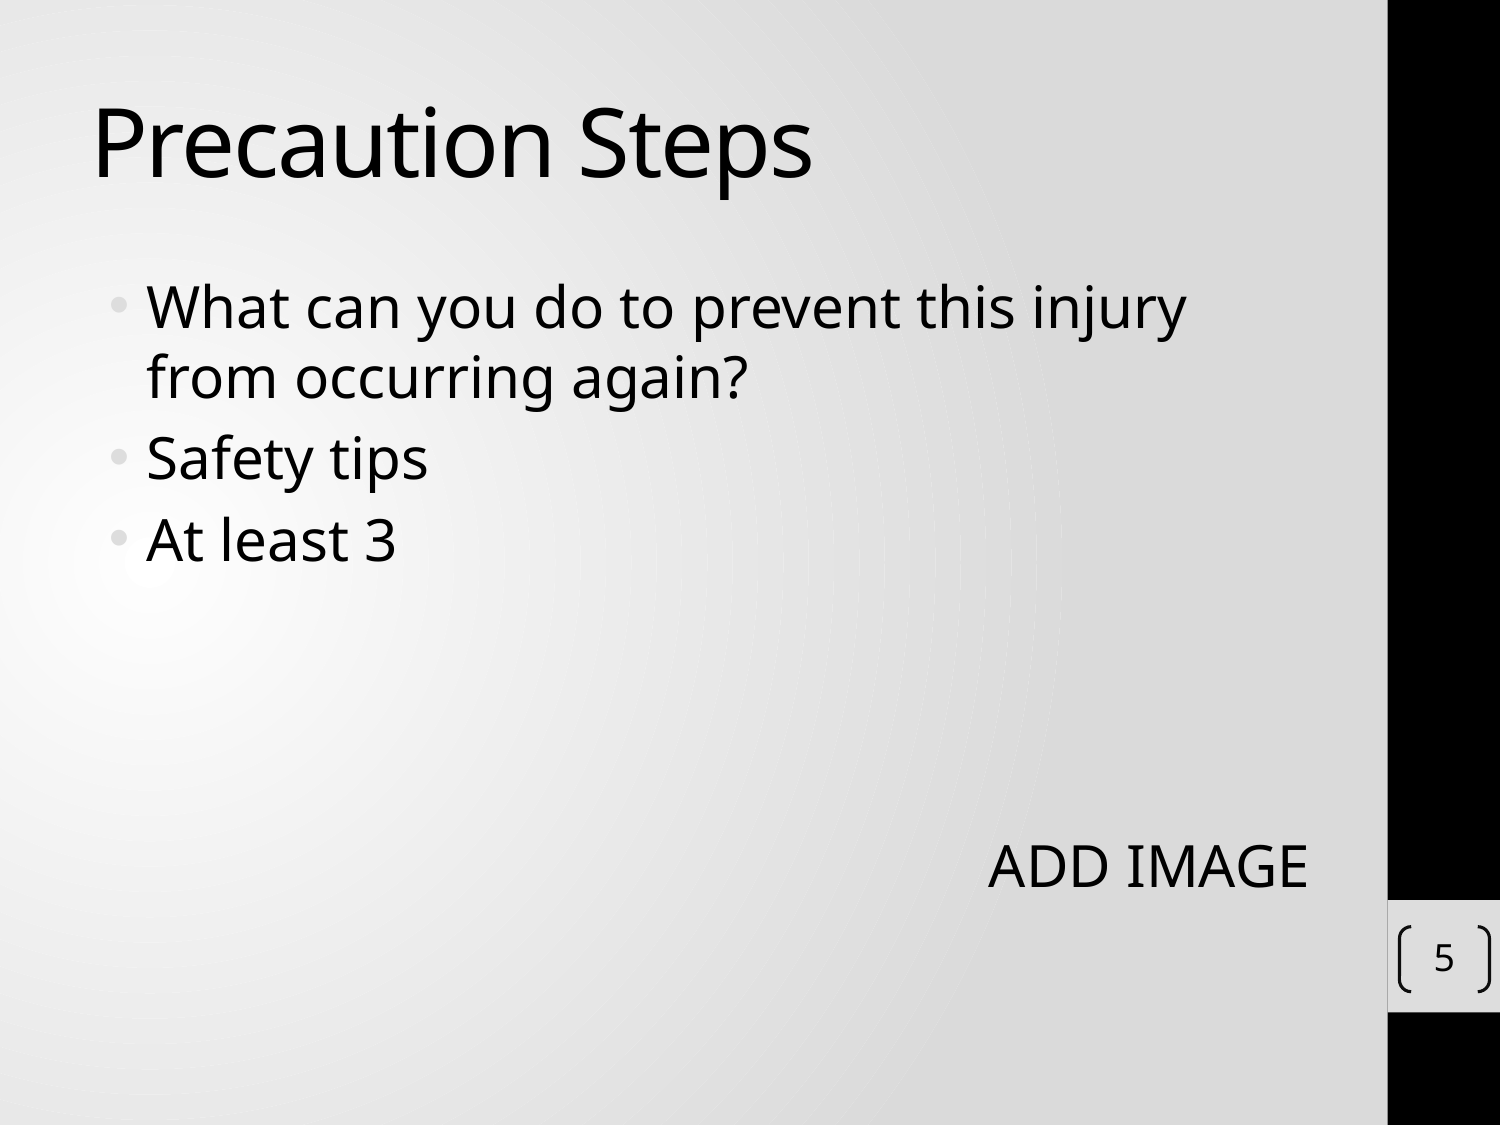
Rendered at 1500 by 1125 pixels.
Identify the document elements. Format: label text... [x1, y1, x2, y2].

title Precaution Steps [75, 45, 1325, 233]
slide_number 5 [1397, 925, 1492, 994]
list What can you do to prevent this injury from occurring again? Safety tips At least 3 ADD IMAGE [75, 262, 1325, 1050]
